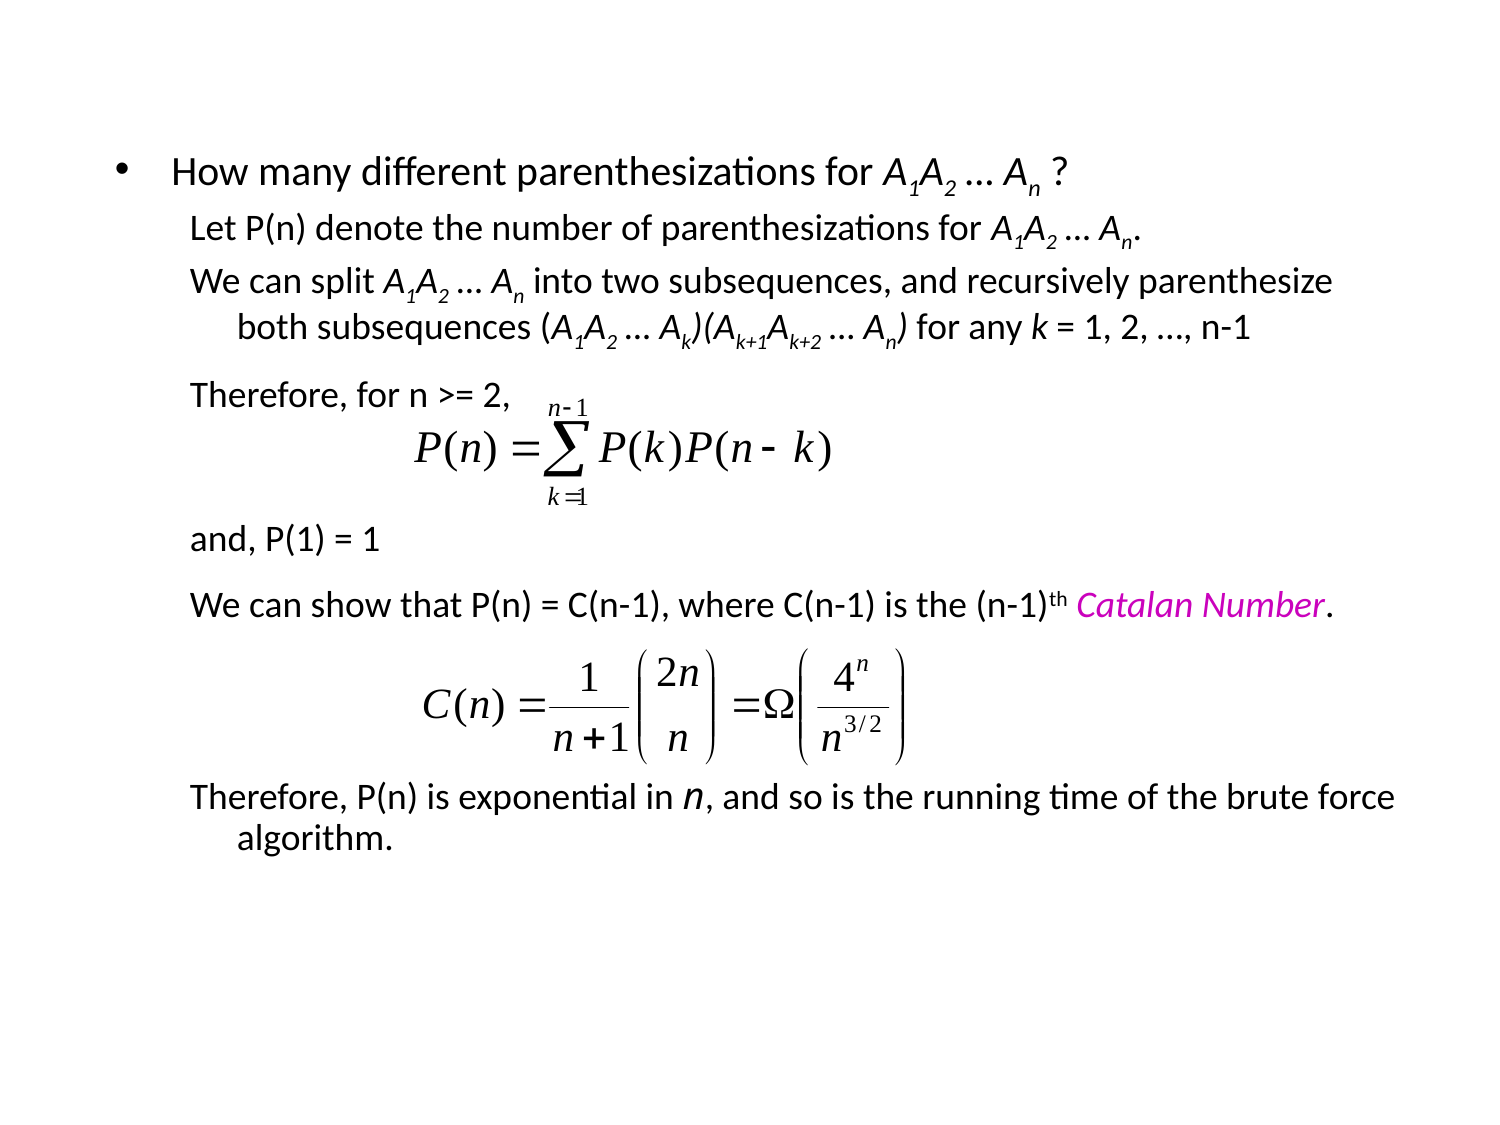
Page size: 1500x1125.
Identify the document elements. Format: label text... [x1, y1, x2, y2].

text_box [416, 638, 917, 776]
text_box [405, 386, 839, 516]
list How many different parenthesizations for A1A2 … An ? Let P(n) denote the number of parenthesizations for A1A2 … An. We can split A1A2 … An into two subsequences, and recursively parenthesize both subsequences (A1A2 … Ak)(Ak+1Ak+2 … An) for any k = 1, 2, …, n-1 Therefore, for n >= 2, and, P(1) = 1 We can show that P(n) = C(n-1), where C(n-1) is the (n-1)th Catalan Number. Therefore, P(n) is exponential in n, and so is the running time of the brute force algorithm. [99, 137, 1425, 1038]
